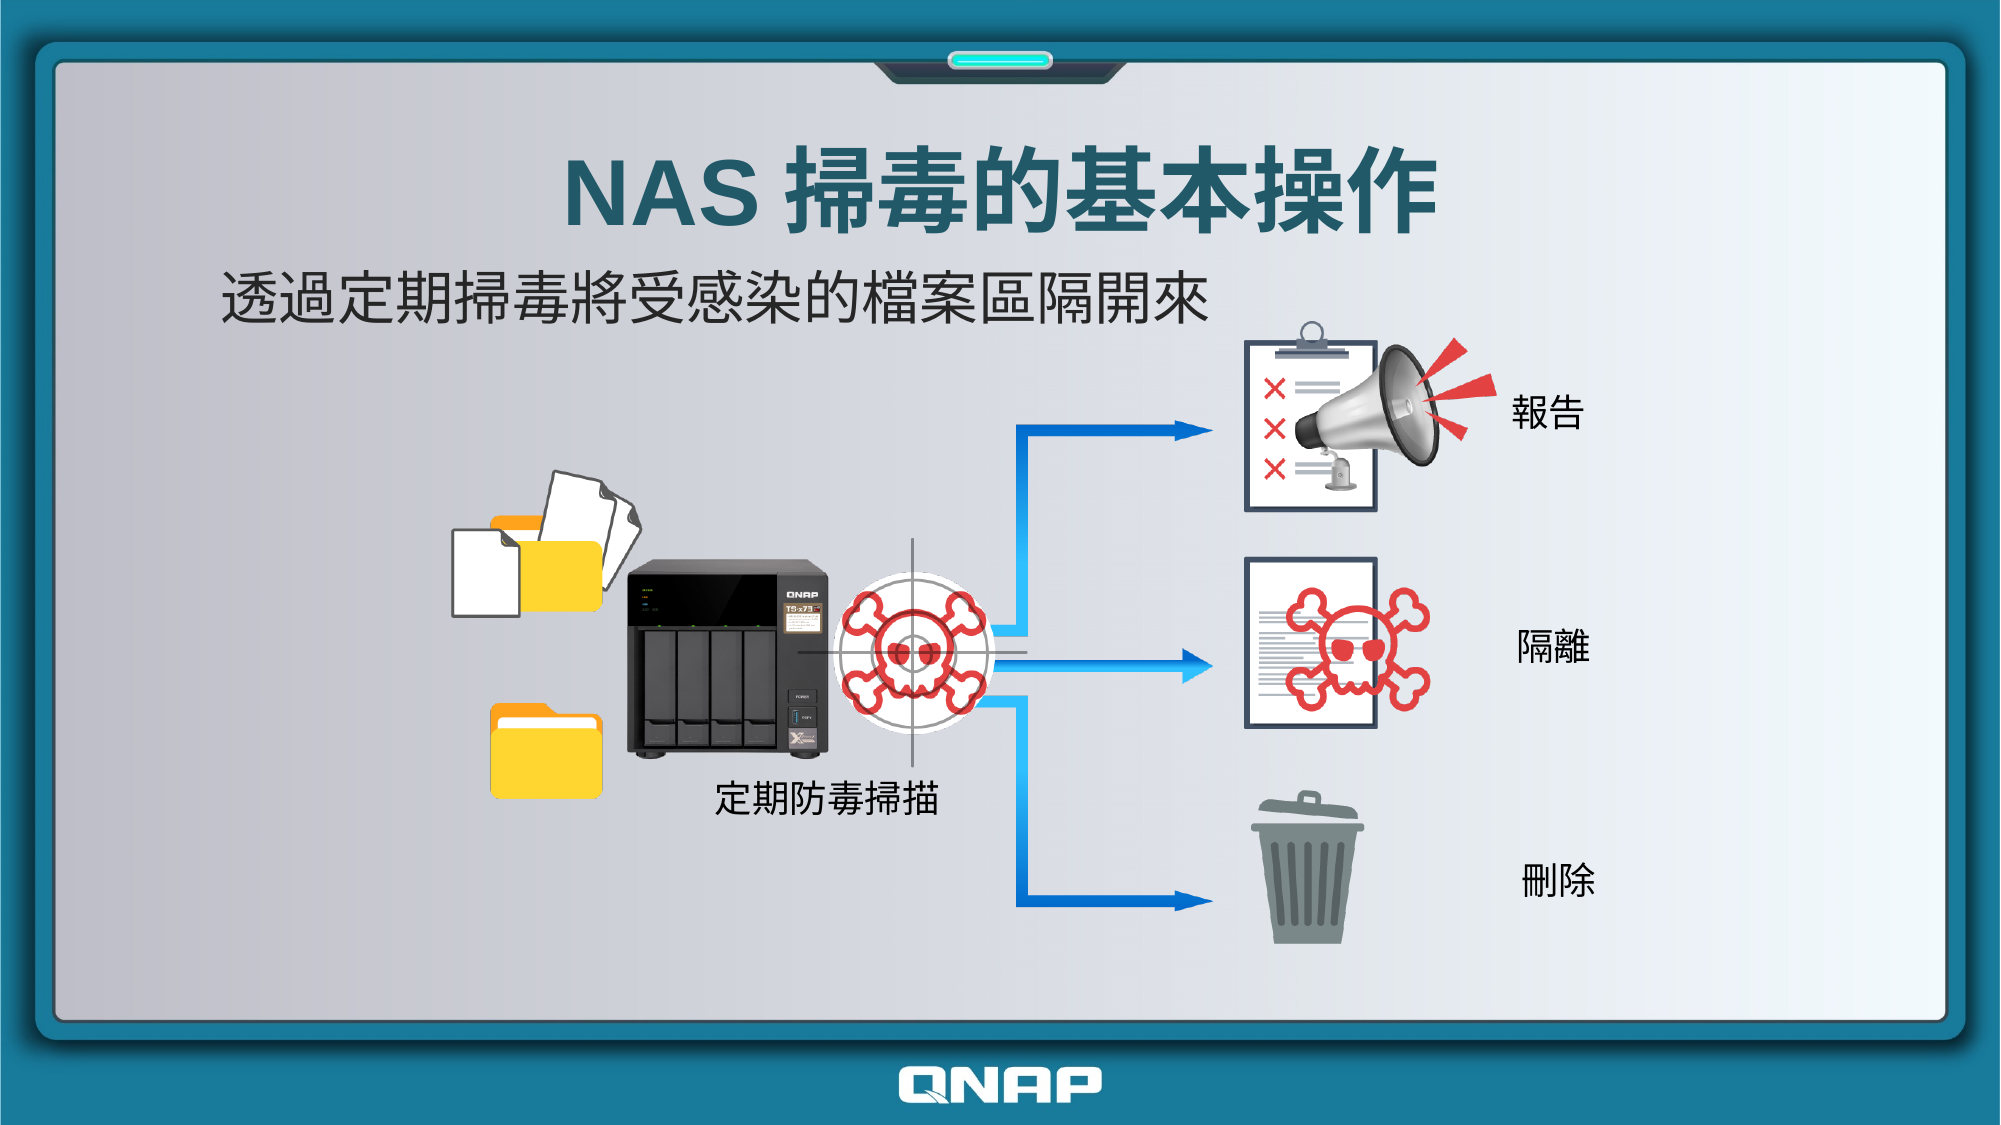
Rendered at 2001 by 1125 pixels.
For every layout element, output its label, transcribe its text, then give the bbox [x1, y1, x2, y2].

text_box 刪除 [1506, 849, 1738, 910]
title NAS掃毒的基本操作 [63, 93, 1939, 283]
list 透過定期掃毒將受感染的檔案區隔開來 [170, 253, 2000, 1010]
text_box 隔離 [1501, 615, 1733, 676]
picture [0, 0, 2000, 1125]
text_box 報告 [1501, 381, 1728, 442]
picture [451, 321, 1497, 944]
